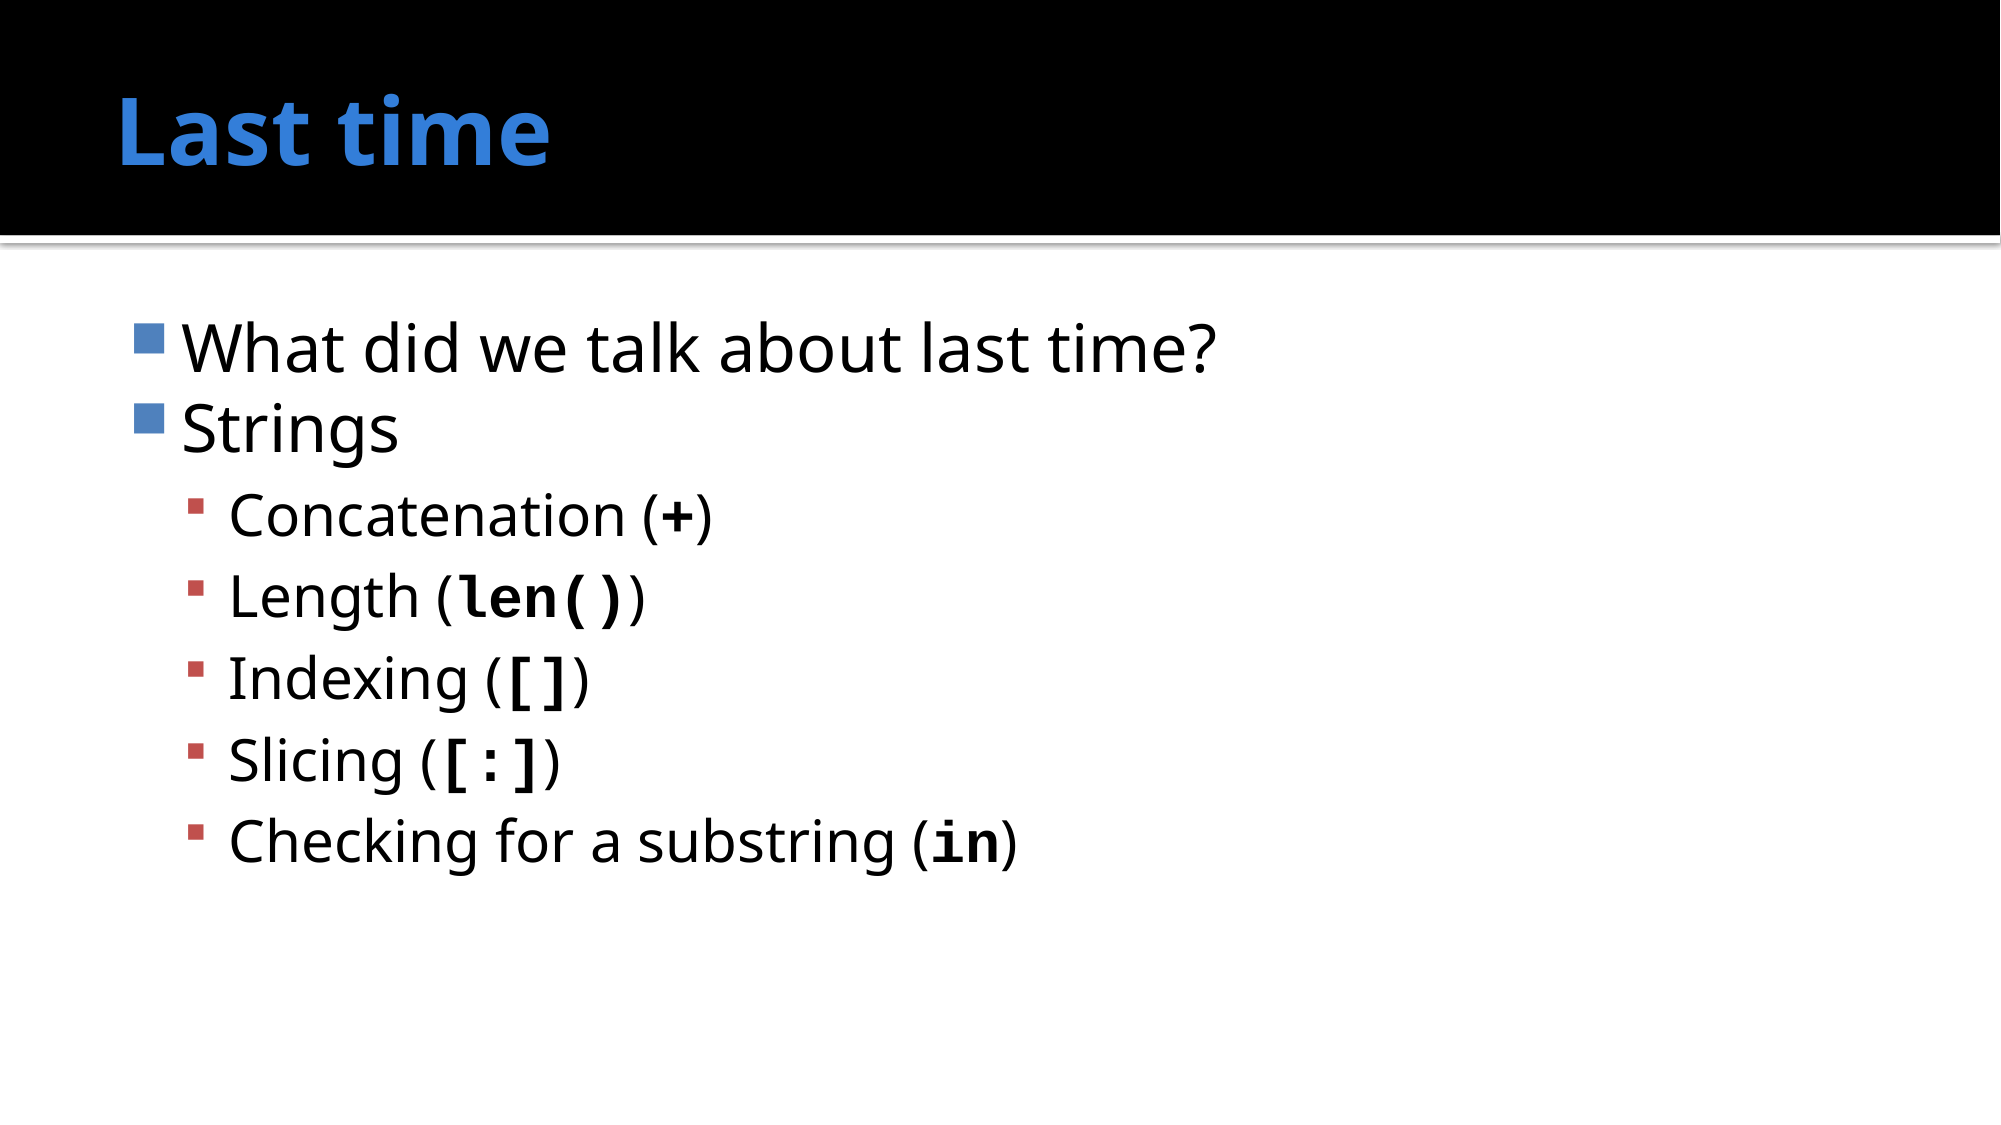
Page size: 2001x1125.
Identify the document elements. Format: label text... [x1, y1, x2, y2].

list What did we talk about last time? Strings Concatenation (+) Length (len()) Indexing ([]) Slicing ([:]) Checking for a substring (in) [99, 291, 1900, 1050]
title Last time [99, 25, 1900, 231]
